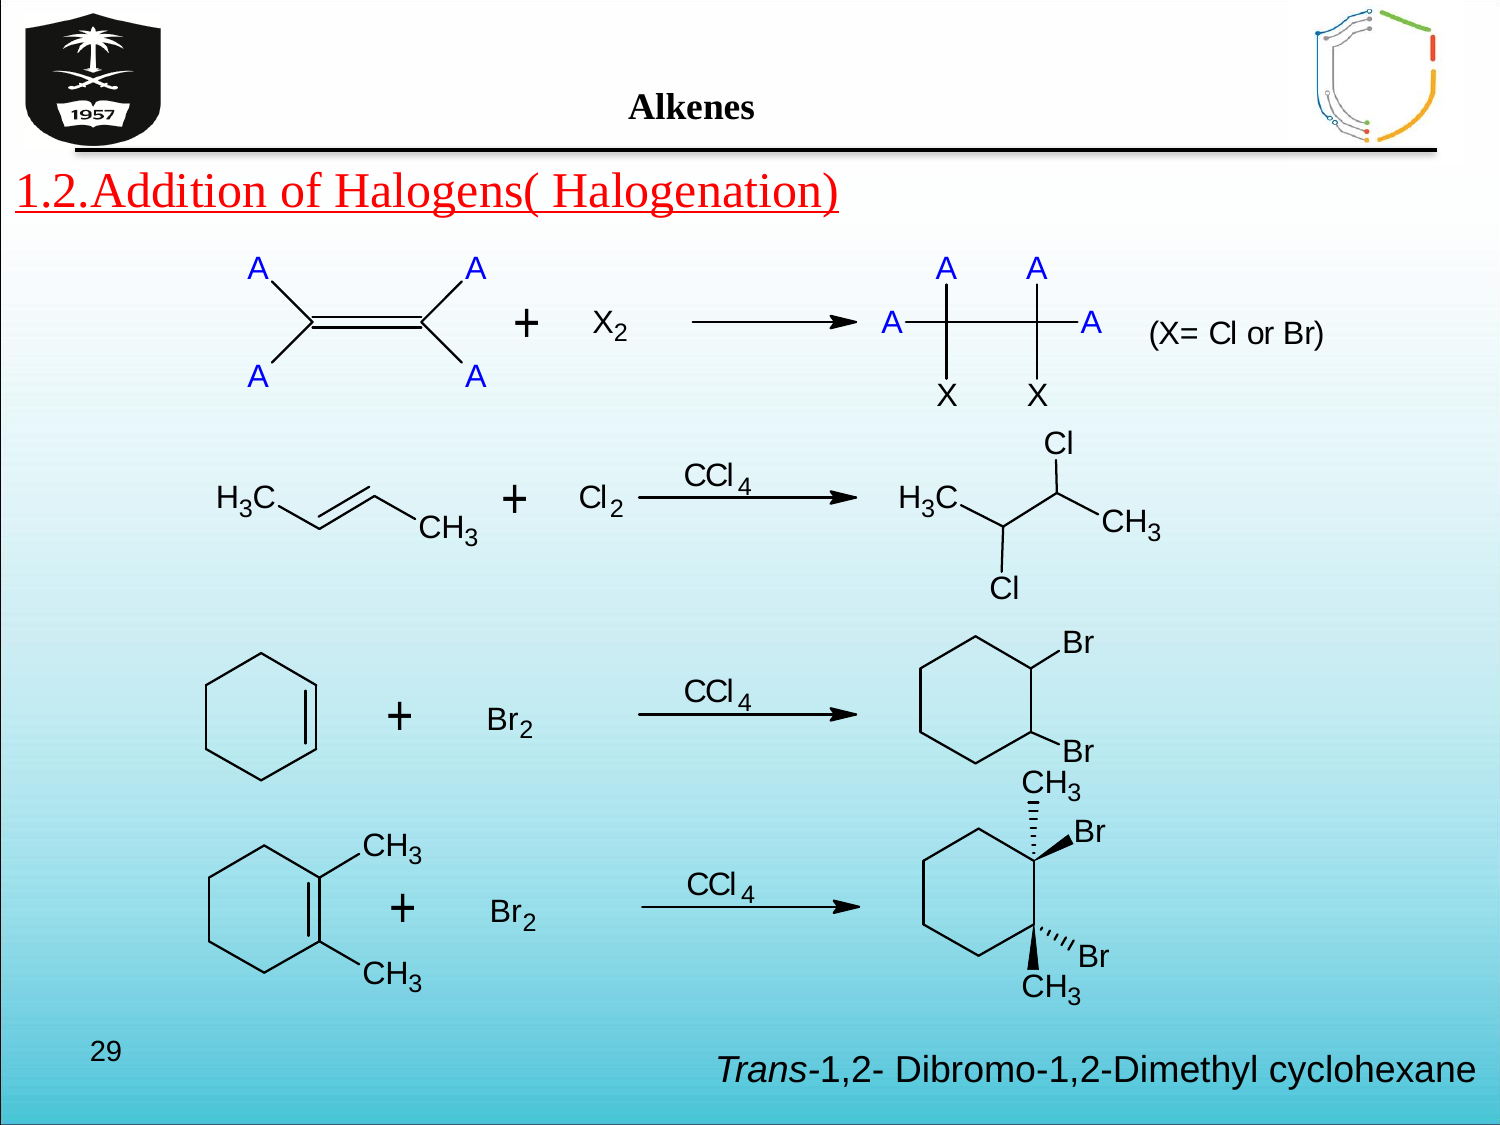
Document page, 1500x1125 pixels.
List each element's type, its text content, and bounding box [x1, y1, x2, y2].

list 1.2.Addition of Halogens( Halogenation) [0, 149, 1350, 263]
text_box Trans-1,2- Dibromo-1,2-Dimethyl cyclohexane [700, 1037, 1493, 1098]
text_box 29 [75, 1024, 425, 1103]
text_box Alkenes [613, 74, 771, 135]
picture [0, 0, 1500, 1125]
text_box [203, 249, 1330, 1013]
